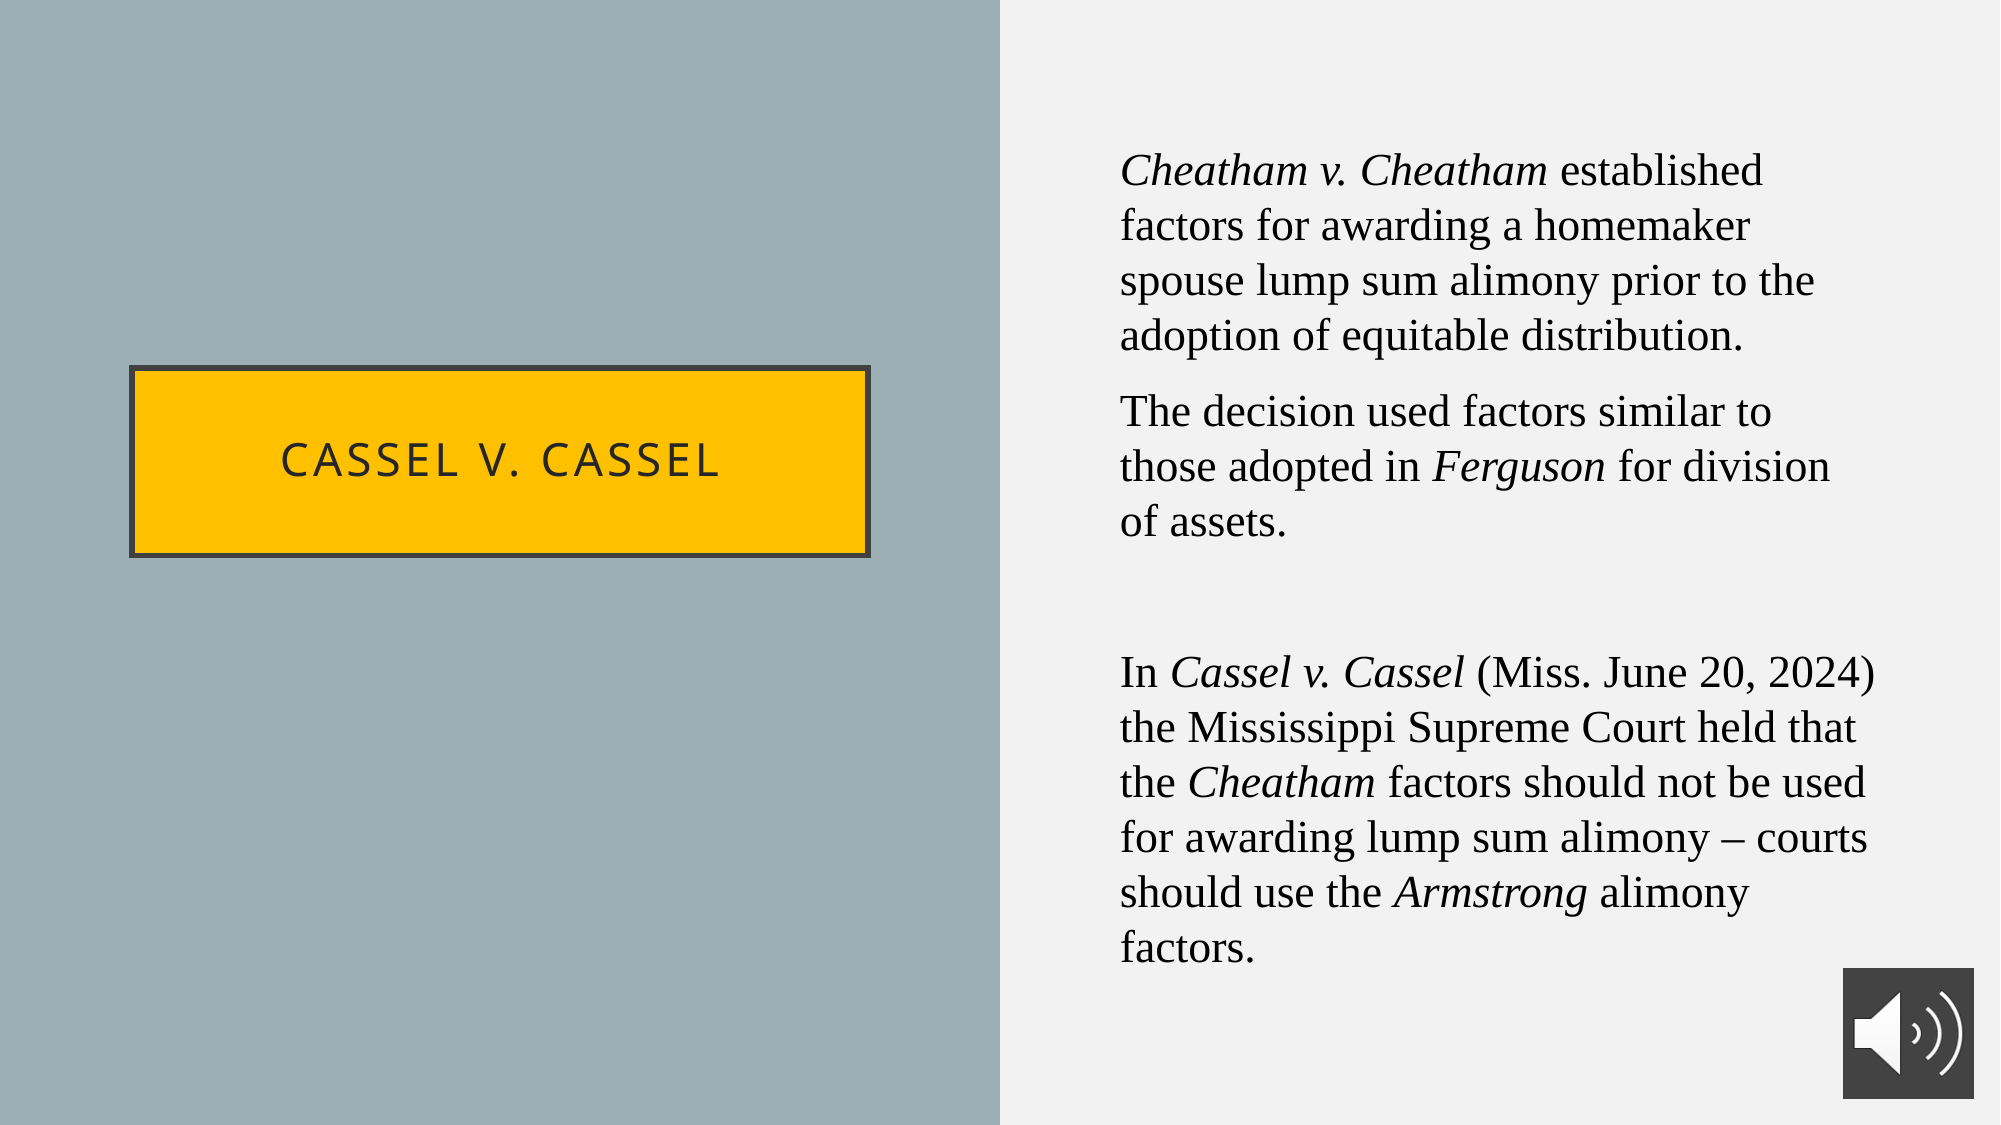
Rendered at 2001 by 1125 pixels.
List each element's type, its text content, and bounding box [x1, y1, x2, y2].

picture [1841, 966, 1975, 1100]
list Cheatham v. Cheatham established factors for awarding a homemaker spouse lump sum alimony prior to the adoption of equitable distribution. The decision used factors similar to those adopted in Ferguson for division of assets. In Cassel v. Cassel (Miss. June 20, 2024) the Mississippi Supreme Court held that the Cheatham factors should not be used for awarding lump sum alimony – courts should use the Armstrong alimony factors. [1104, 131, 1895, 993]
title Cassel V. Cassel [129, 365, 871, 558]
